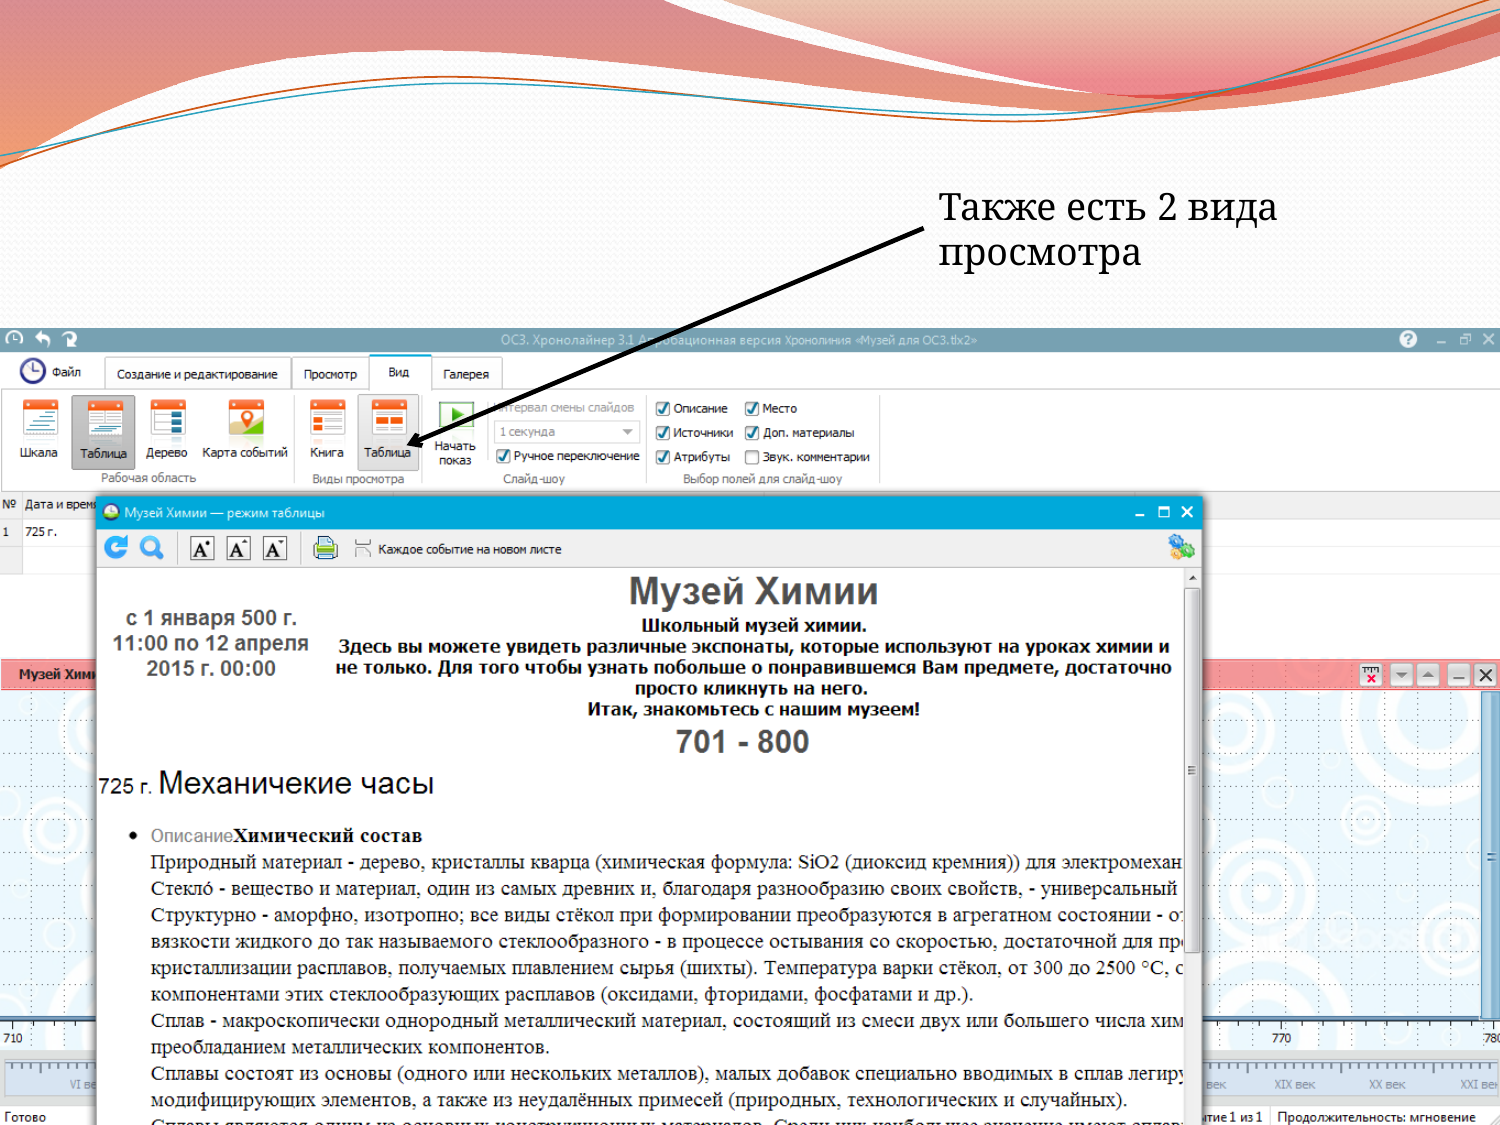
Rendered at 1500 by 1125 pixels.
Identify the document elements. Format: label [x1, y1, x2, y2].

text_box [406, 175, 1500, 446]
picture [0, 328, 1500, 1125]
